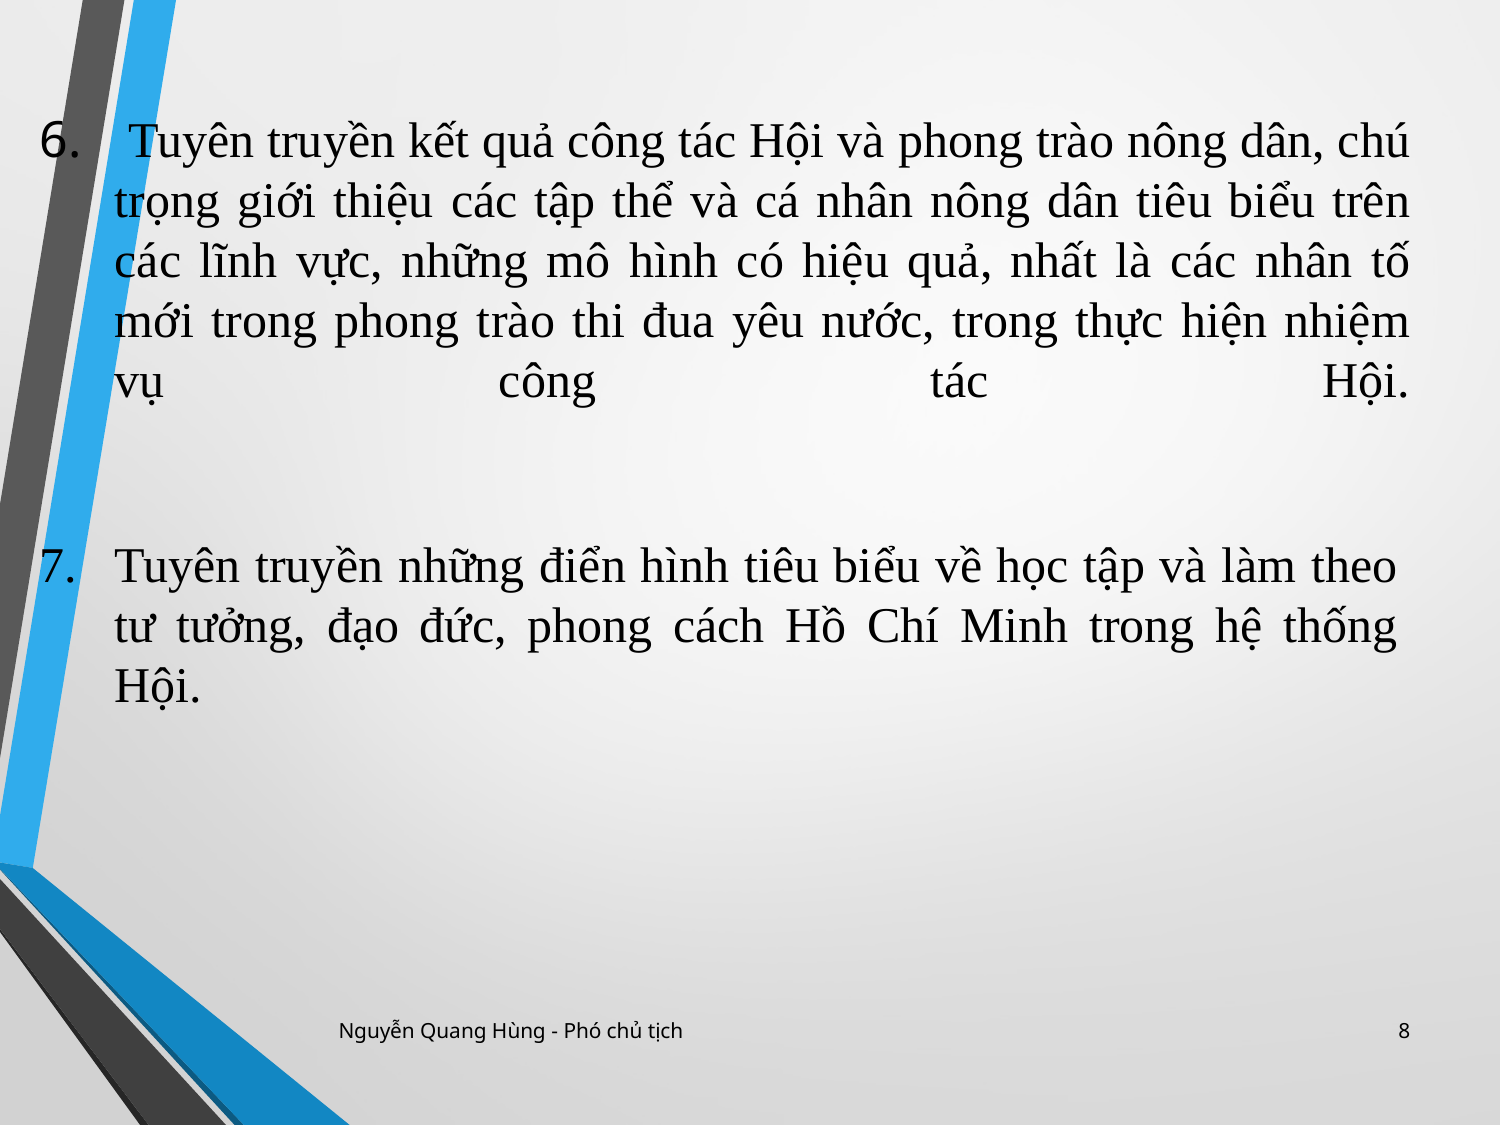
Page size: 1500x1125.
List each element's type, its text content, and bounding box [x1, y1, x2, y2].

footer Nguyễn Quang Hùng - Phó chủ tịch [323, 1001, 1196, 1062]
text_box Tuyên truyền kết quả công tác Hội và phong trào nông dân, chú trọng giới thiệu các tập thể và cá nhân nông dân tiêu biểu trên các lĩnh vực, những mô hình có hiệu quả, nhất là các nhân tố mới trong phong trào thi đua yêu nước, trong thực hiện nhiệm vụ công tác Hội. [24, 99, 1425, 475]
slide_number 8 [1354, 1001, 1425, 1062]
text_box Tuyên truyền những điển hình tiêu biểu về học tập và làm theo tư tưởng, đạo đức, phong cách Hồ Chí Minh trong hệ thống Hội. [24, 524, 1413, 780]
